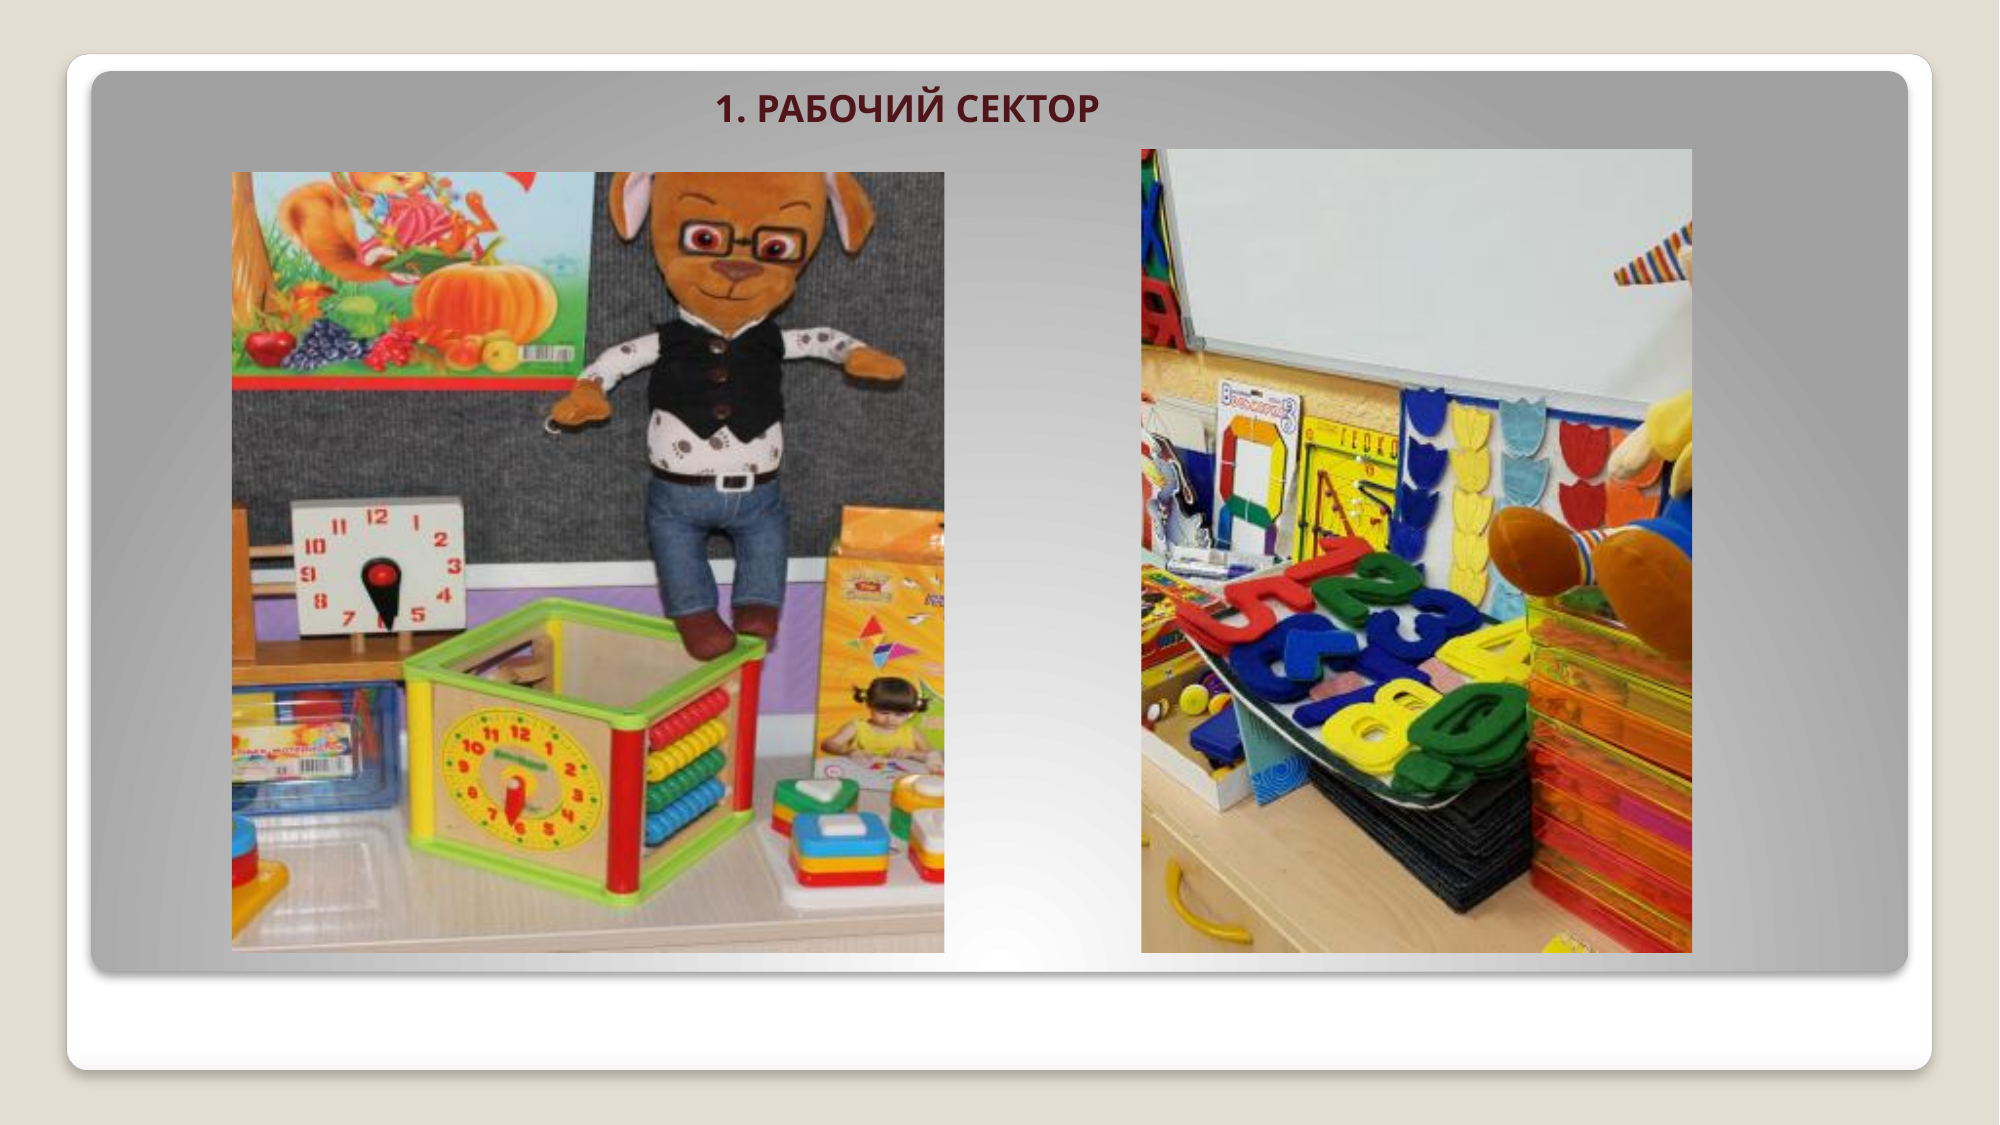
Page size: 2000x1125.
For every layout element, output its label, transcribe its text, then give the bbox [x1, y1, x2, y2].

picture [1141, 148, 1693, 953]
picture [231, 172, 945, 954]
text_box 1. РАБОЧИЙ СЕКТОР [574, 78, 1241, 138]
